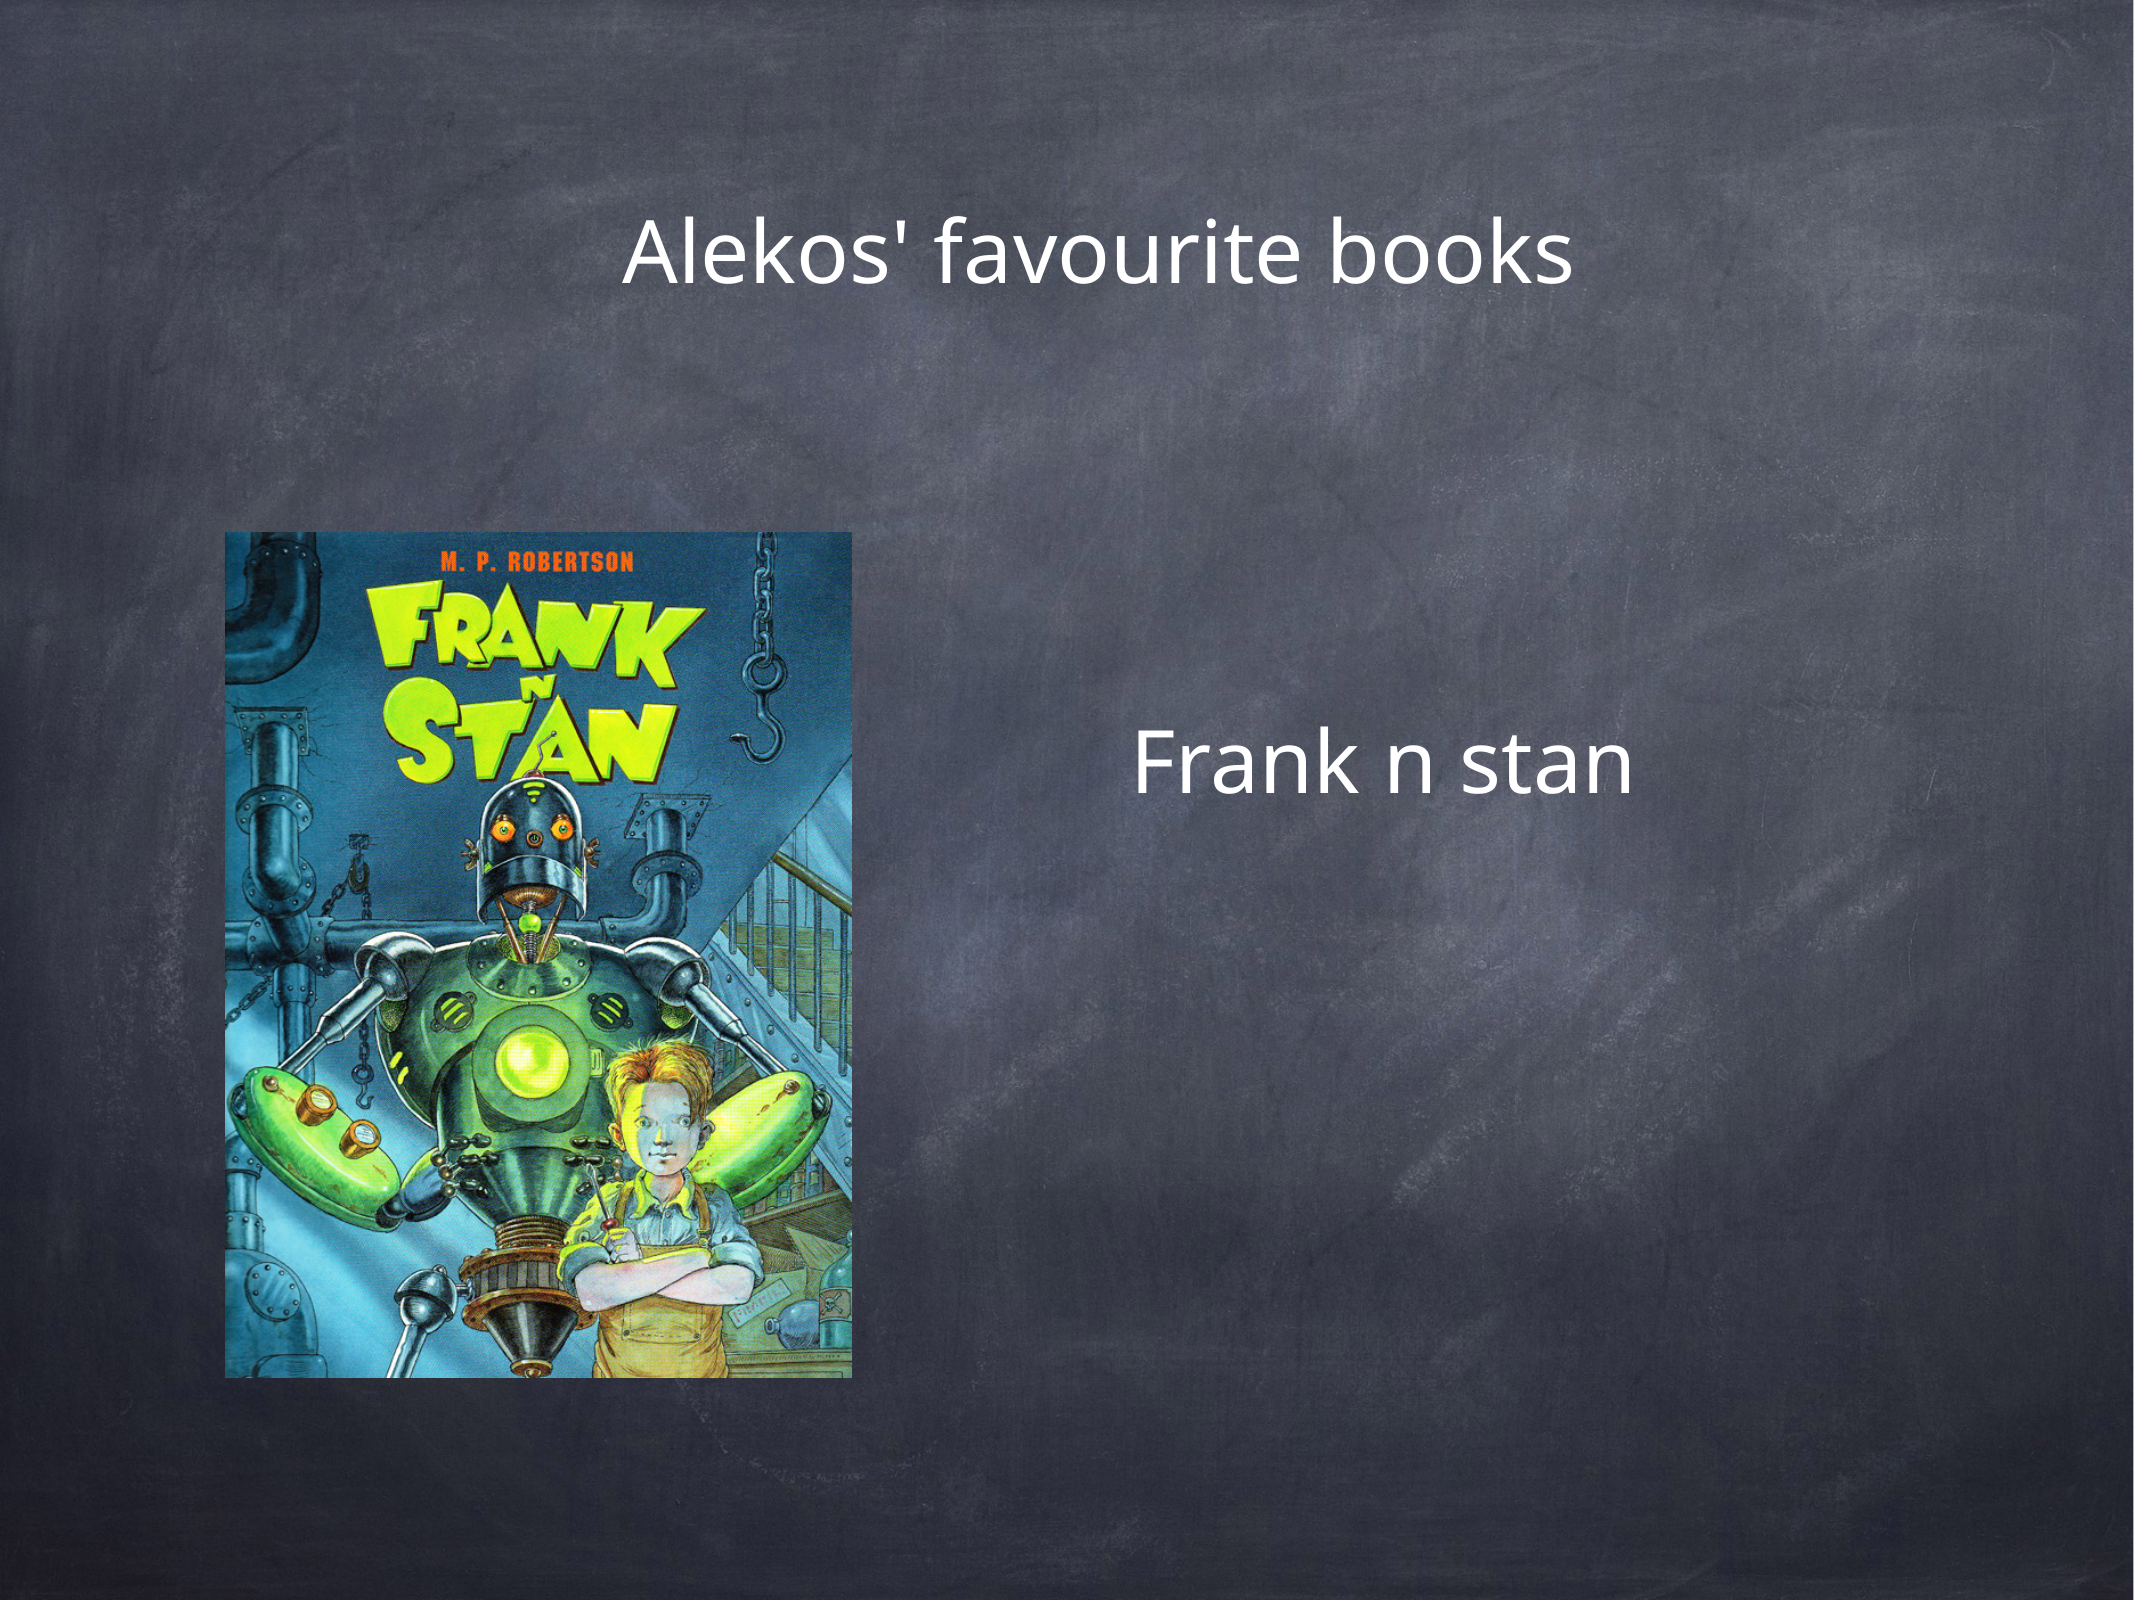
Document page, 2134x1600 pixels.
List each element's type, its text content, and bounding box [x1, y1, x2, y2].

text_box Frank n stan [1121, 697, 1645, 820]
picture [0, 0, 2134, 1600]
text_box Alekos' favourite books [613, 187, 1584, 310]
